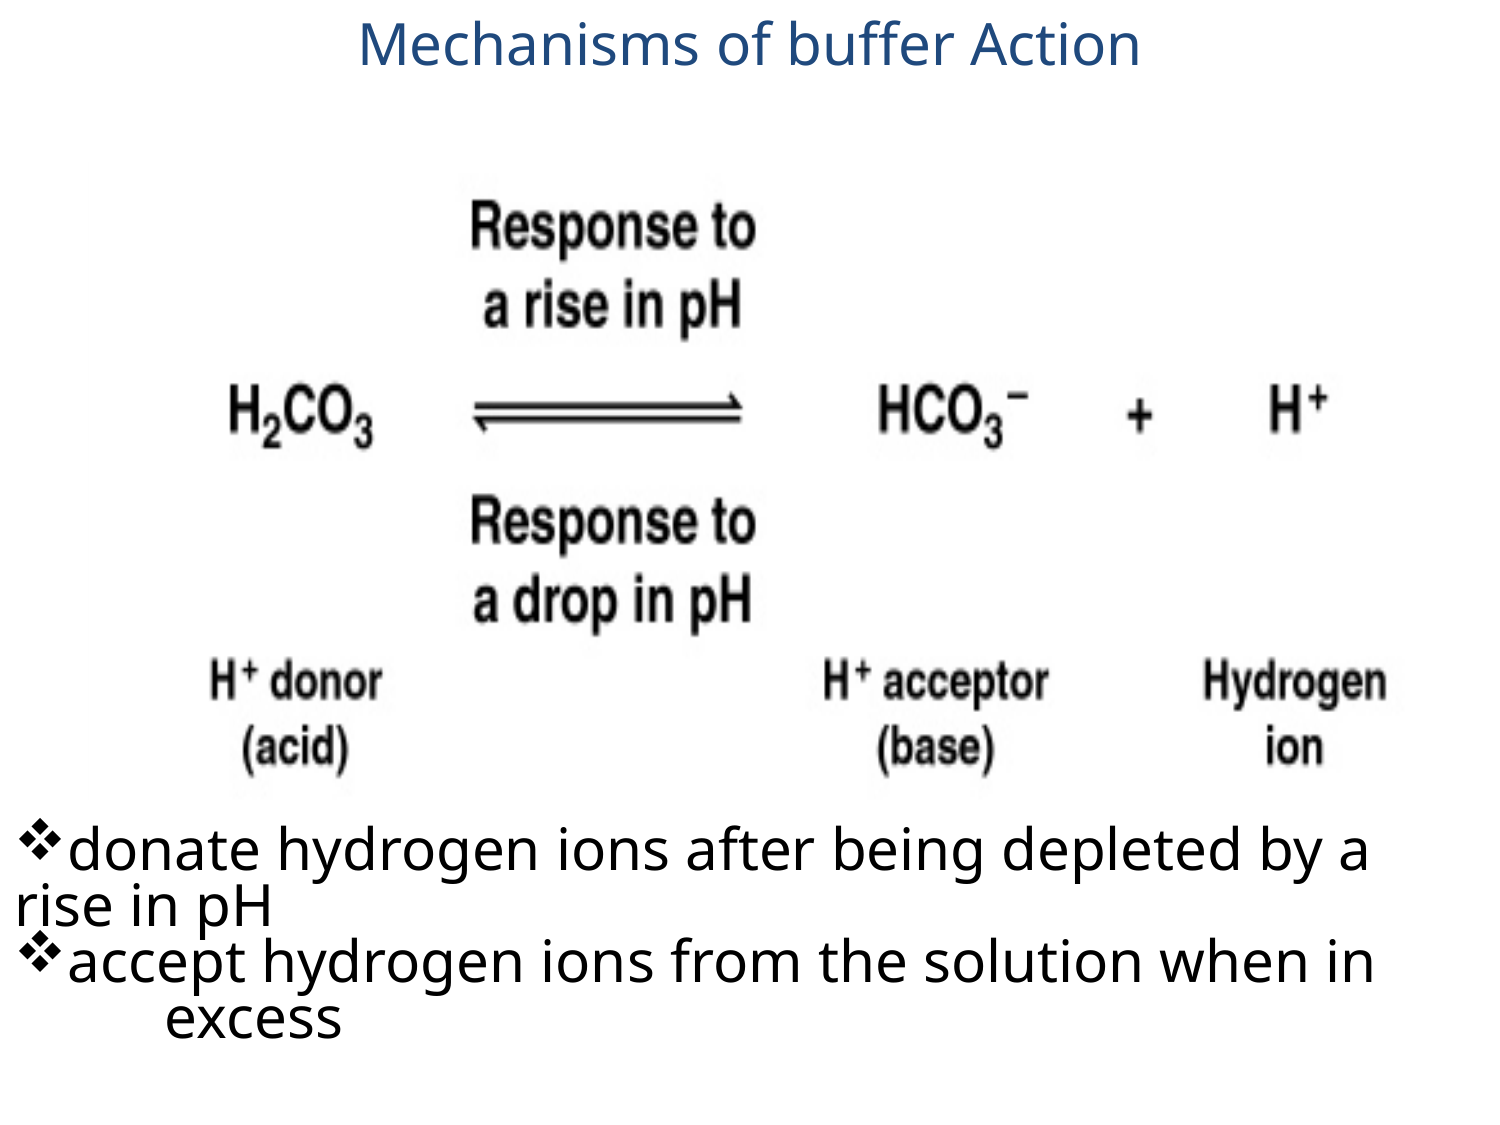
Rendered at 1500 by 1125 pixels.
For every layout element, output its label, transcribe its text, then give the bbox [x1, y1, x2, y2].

picture [87, 162, 1438, 801]
text_box donate hydrogen ions after being depleted by a rise in pH accept hydrogen ions from the solution when in excess [0, 818, 1500, 1057]
text_box Mechanisms of buffer Action [0, 0, 1500, 85]
